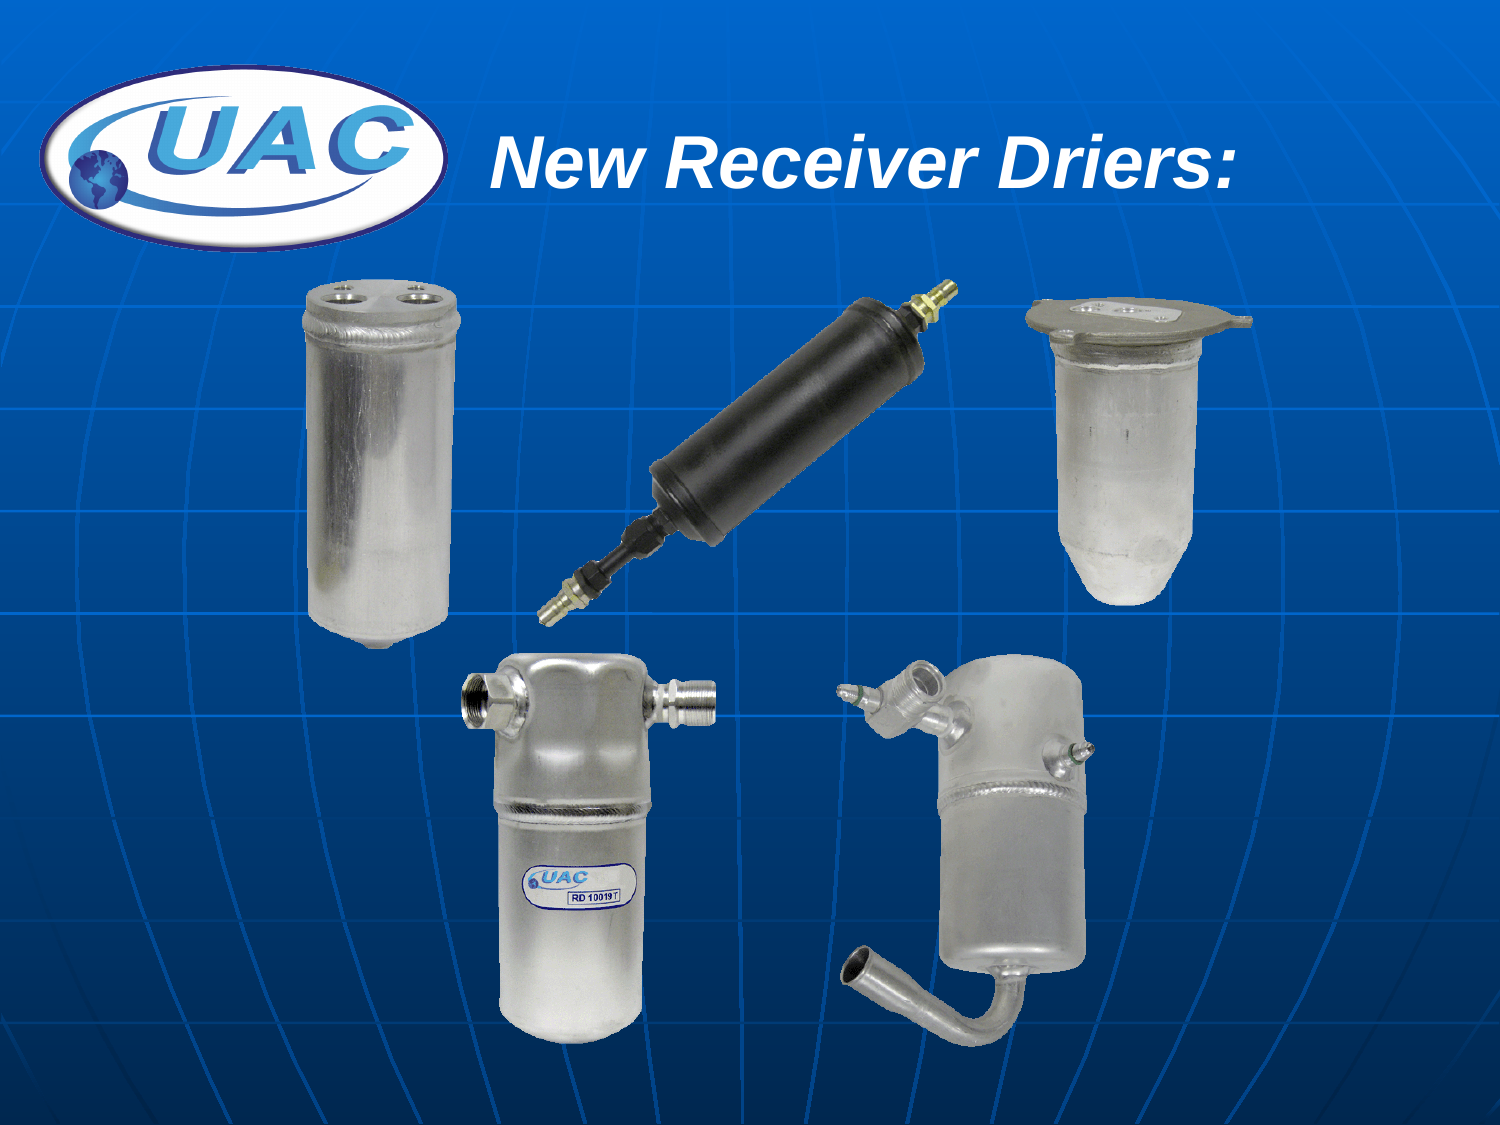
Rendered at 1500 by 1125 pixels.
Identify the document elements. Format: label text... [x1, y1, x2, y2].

text_box New Receiver Driers: [474, 106, 1500, 212]
picture [287, 274, 1256, 1049]
picture [37, 62, 451, 255]
